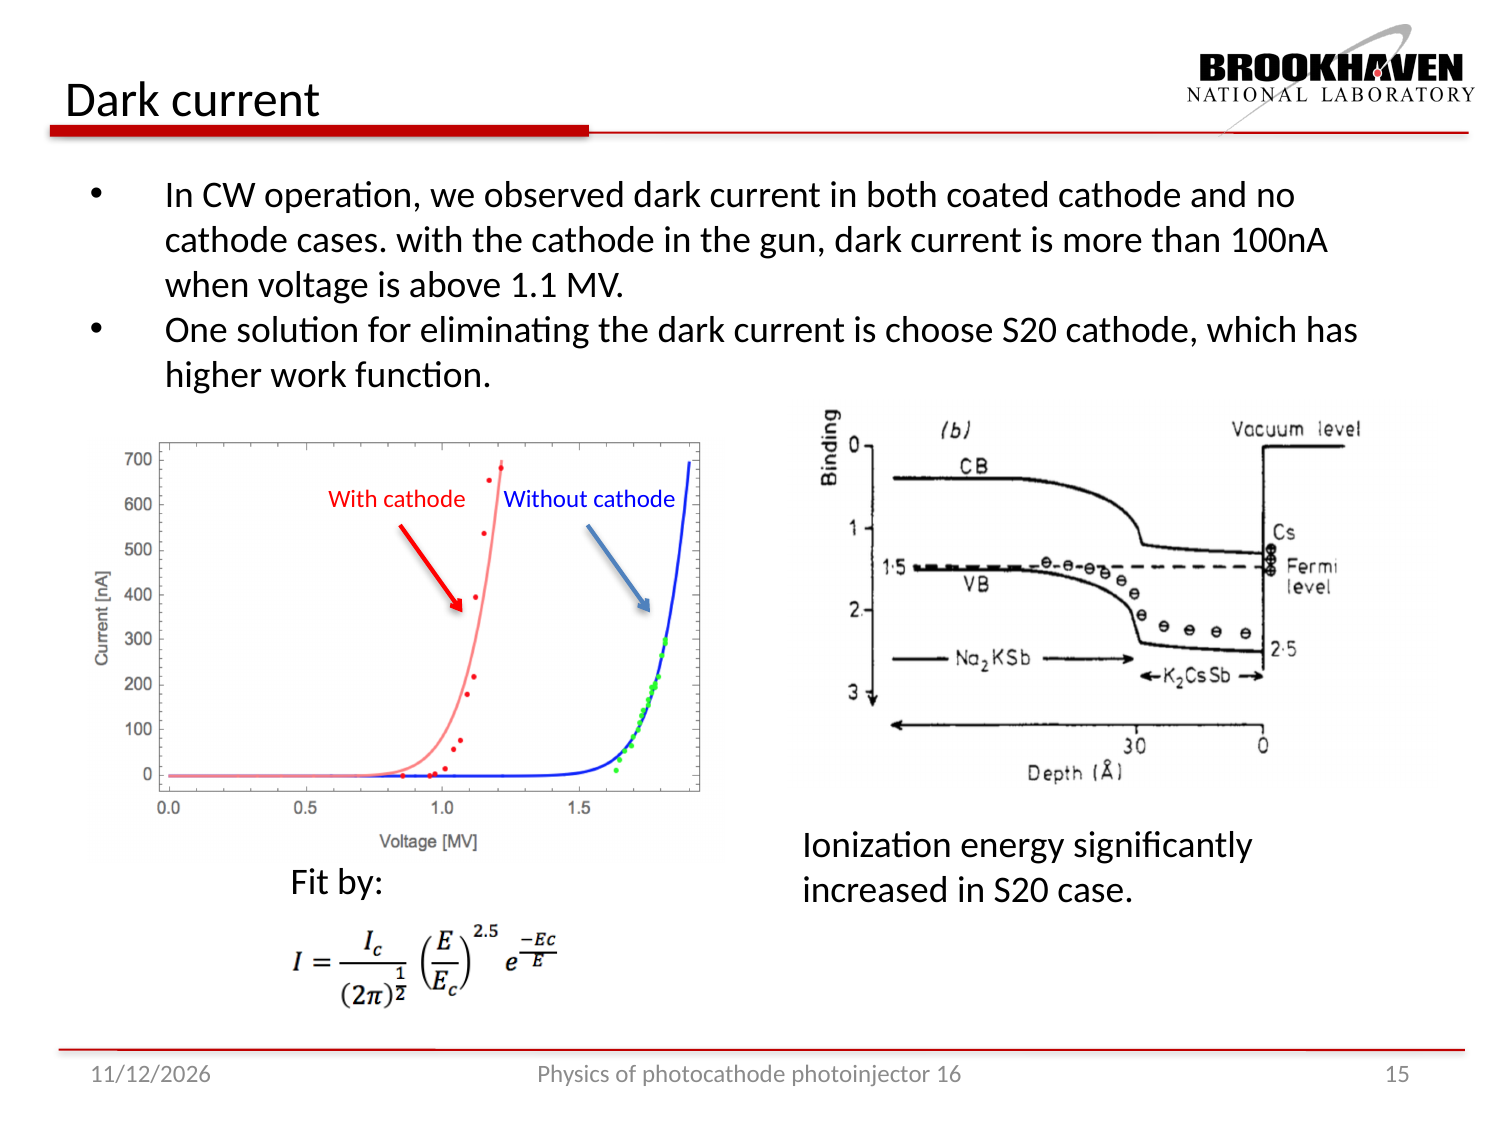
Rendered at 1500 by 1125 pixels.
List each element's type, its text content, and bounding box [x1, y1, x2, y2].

text_box Fit by: [275, 872, 399, 898]
text_box Ionization energy significantly increased in S20 case. [787, 812, 1400, 918]
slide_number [75, 1042, 425, 1103]
text_box In CW operation, we observed dark current in both coated cathode and no cathode cases. with the cathode in the gun, dark current is more than 100nA when voltage is above 1.1 MV. One solution for eliminating the dark current is choose S20 cathode, which has higher work function. [75, 162, 1375, 473]
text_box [399, 524, 463, 613]
picture [262, 899, 578, 1019]
footer Physics of photocathode photoinjector 16 [512, 1042, 988, 1103]
picture [787, 399, 1438, 788]
slide_number 15 [1074, 1042, 1425, 1103]
picture [1187, 24, 1475, 137]
title Dark current [50, 62, 1013, 130]
picture [87, 437, 726, 863]
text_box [587, 524, 651, 613]
